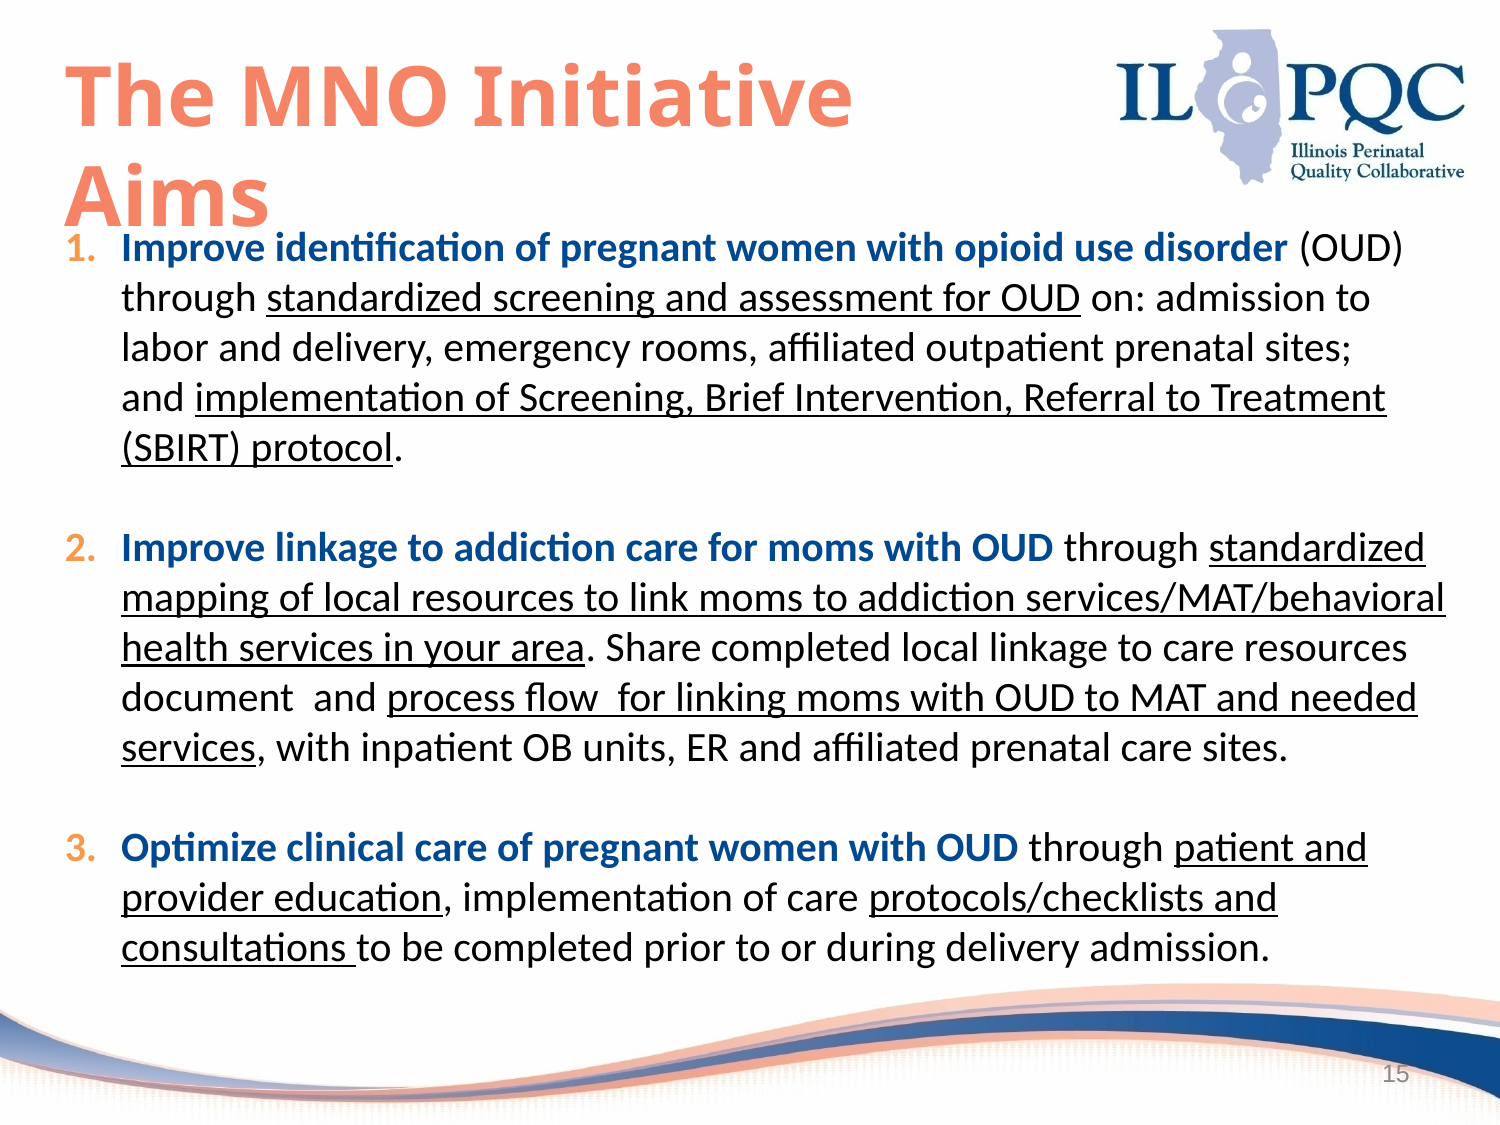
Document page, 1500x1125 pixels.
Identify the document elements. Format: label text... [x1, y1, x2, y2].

text_box The MNO Initiative Aims [50, 35, 988, 212]
text_box Improve identification of pregnant women with opioid use disorder (OUD) through standardized screening and assessment for OUD on: admission to labor and delivery, emergency rooms, affiliated outpatient prenatal sites; and implementation of Screening, Brief Intervention, Referral to Treatment (SBIRT) protocol. Improve linkage to addiction care for moms with OUD through standardized mapping of local resources to link moms to addiction services/MAT/behavioral health services in your area. Share completed local linkage to care resources document and process flow for linking moms with OUD to MAT and needed services, with inpatient OB units, ER and affiliated prenatal care sites. Optimize clinical care of pregnant women with OUD through patient and provider education, implementation of care protocols/checklists and consultations to be completed prior to or during delivery admission. [49, 212, 1475, 978]
picture [0, 0, 1500, 1125]
slide_number 15 [1074, 1042, 1425, 1103]
